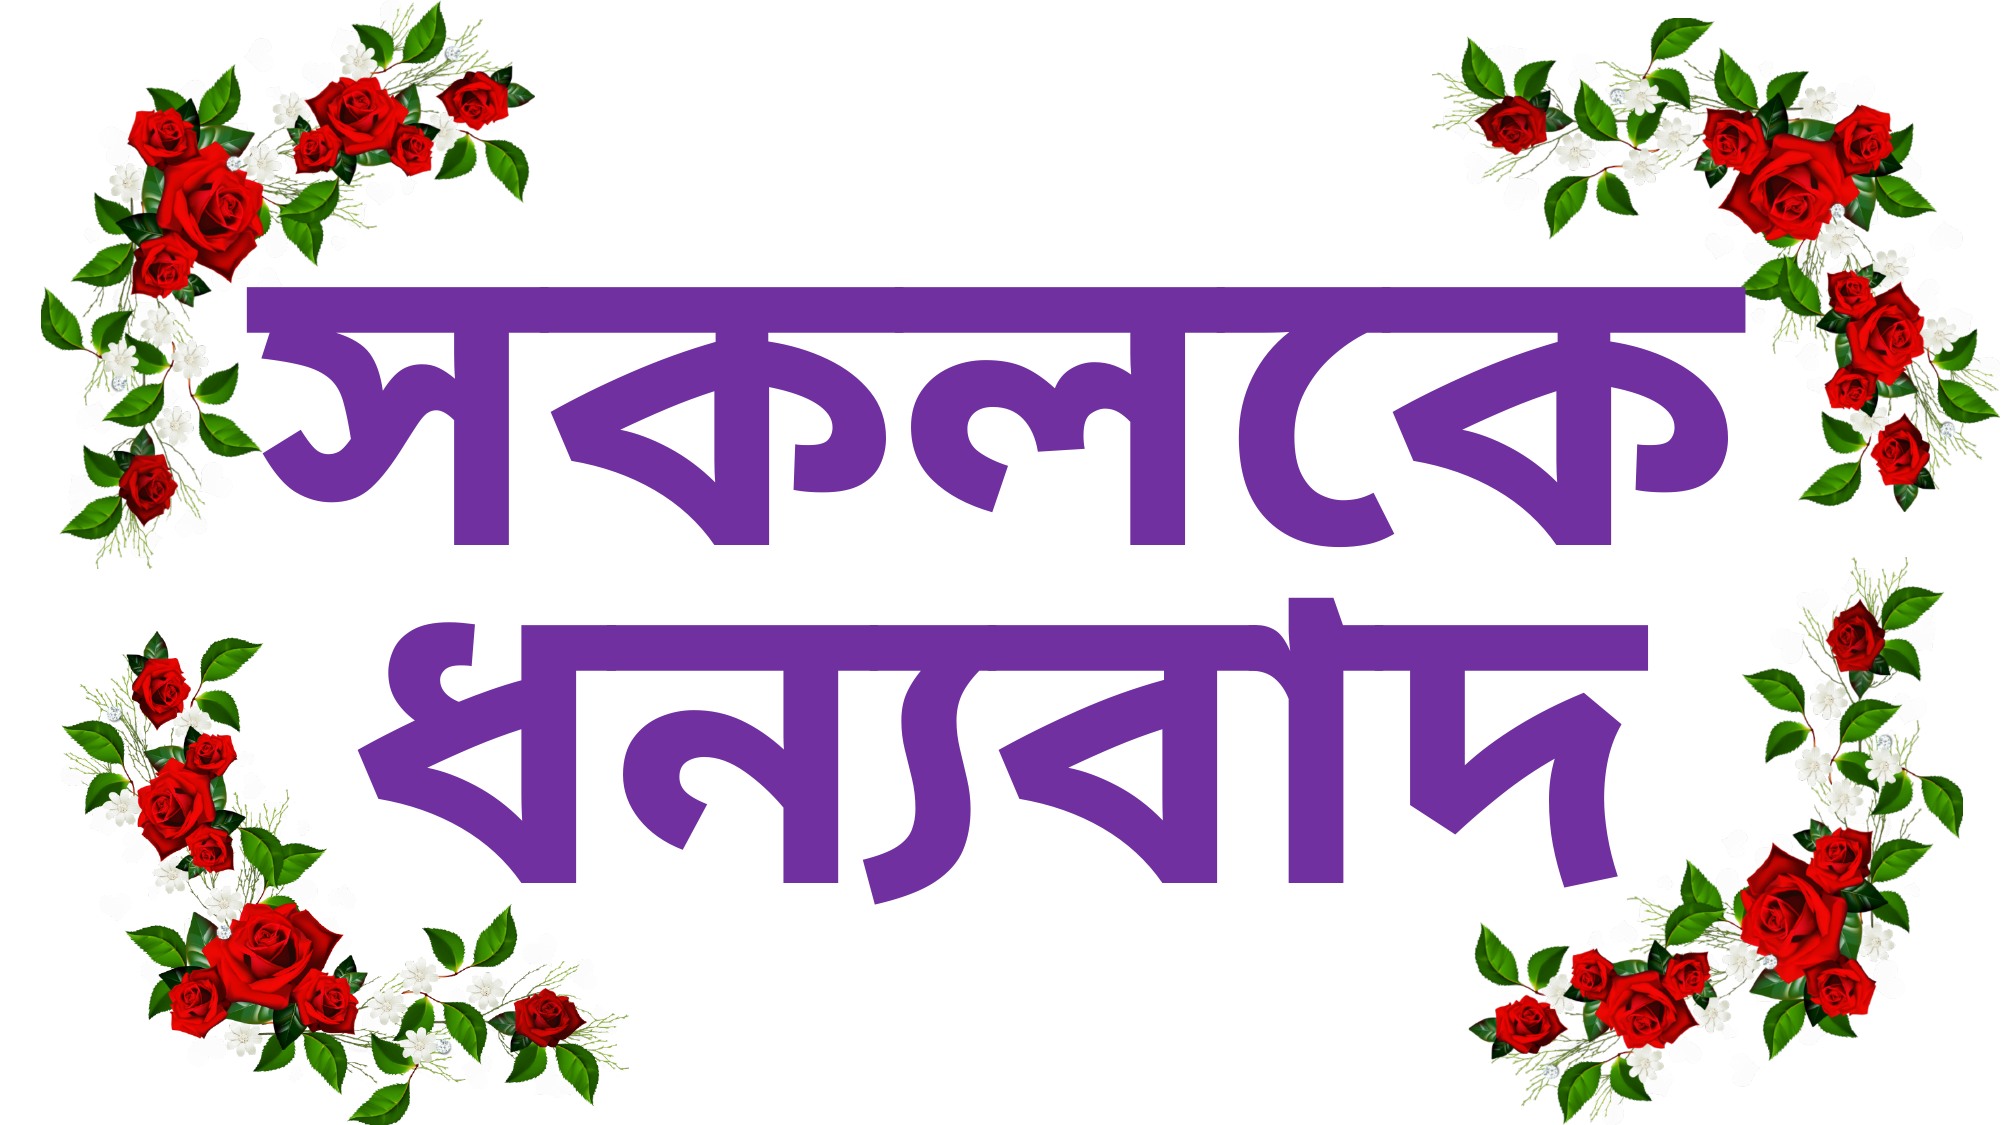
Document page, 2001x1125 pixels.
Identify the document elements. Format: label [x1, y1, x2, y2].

text_box [40, 0, 2000, 1125]
